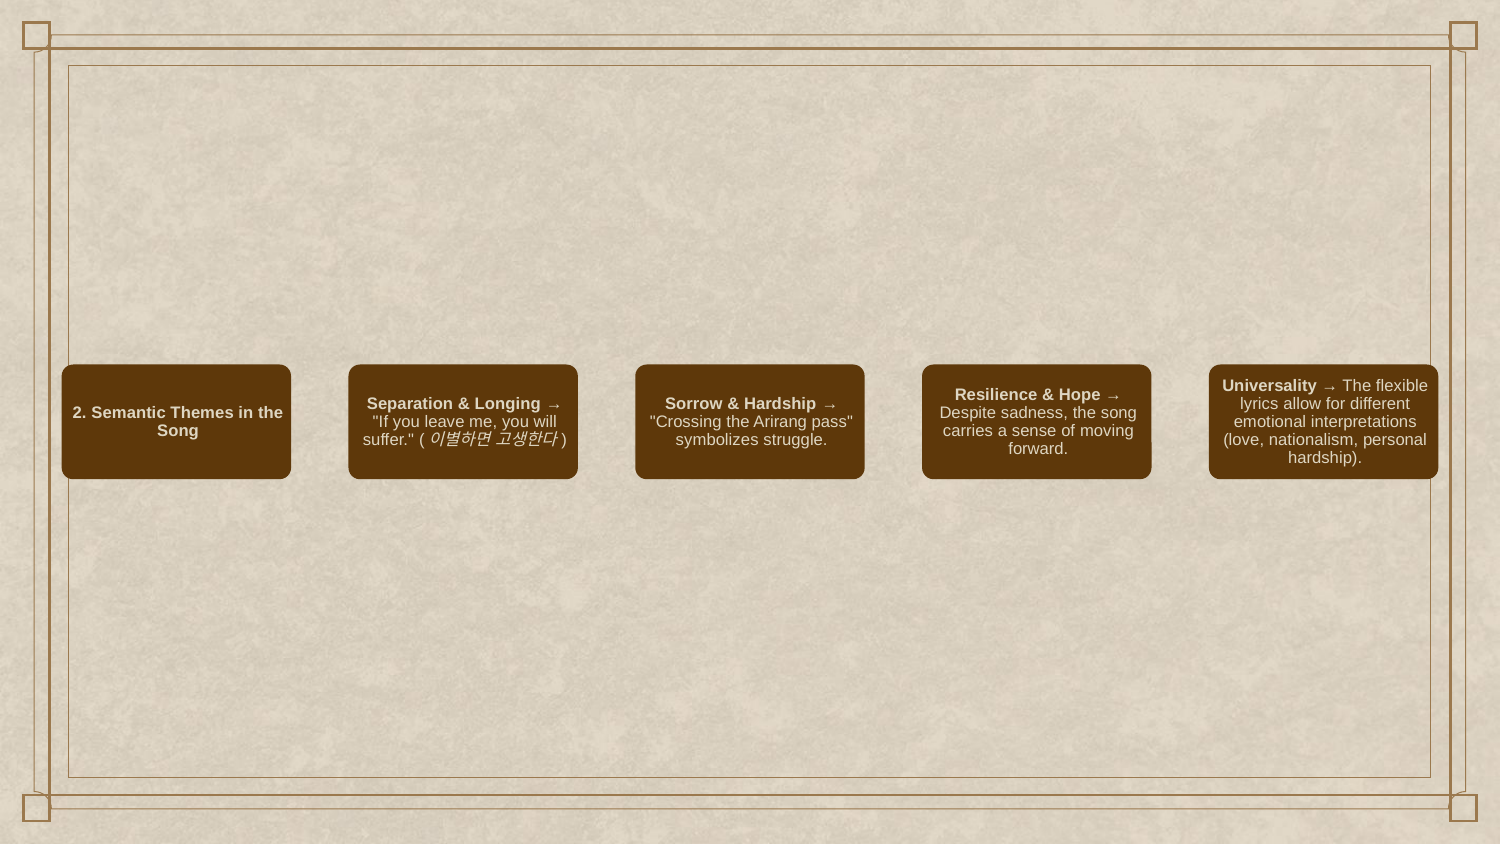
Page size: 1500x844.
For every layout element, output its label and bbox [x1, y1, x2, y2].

picture [0, 0, 1500, 844]
text_box [60, 81, 1440, 762]
